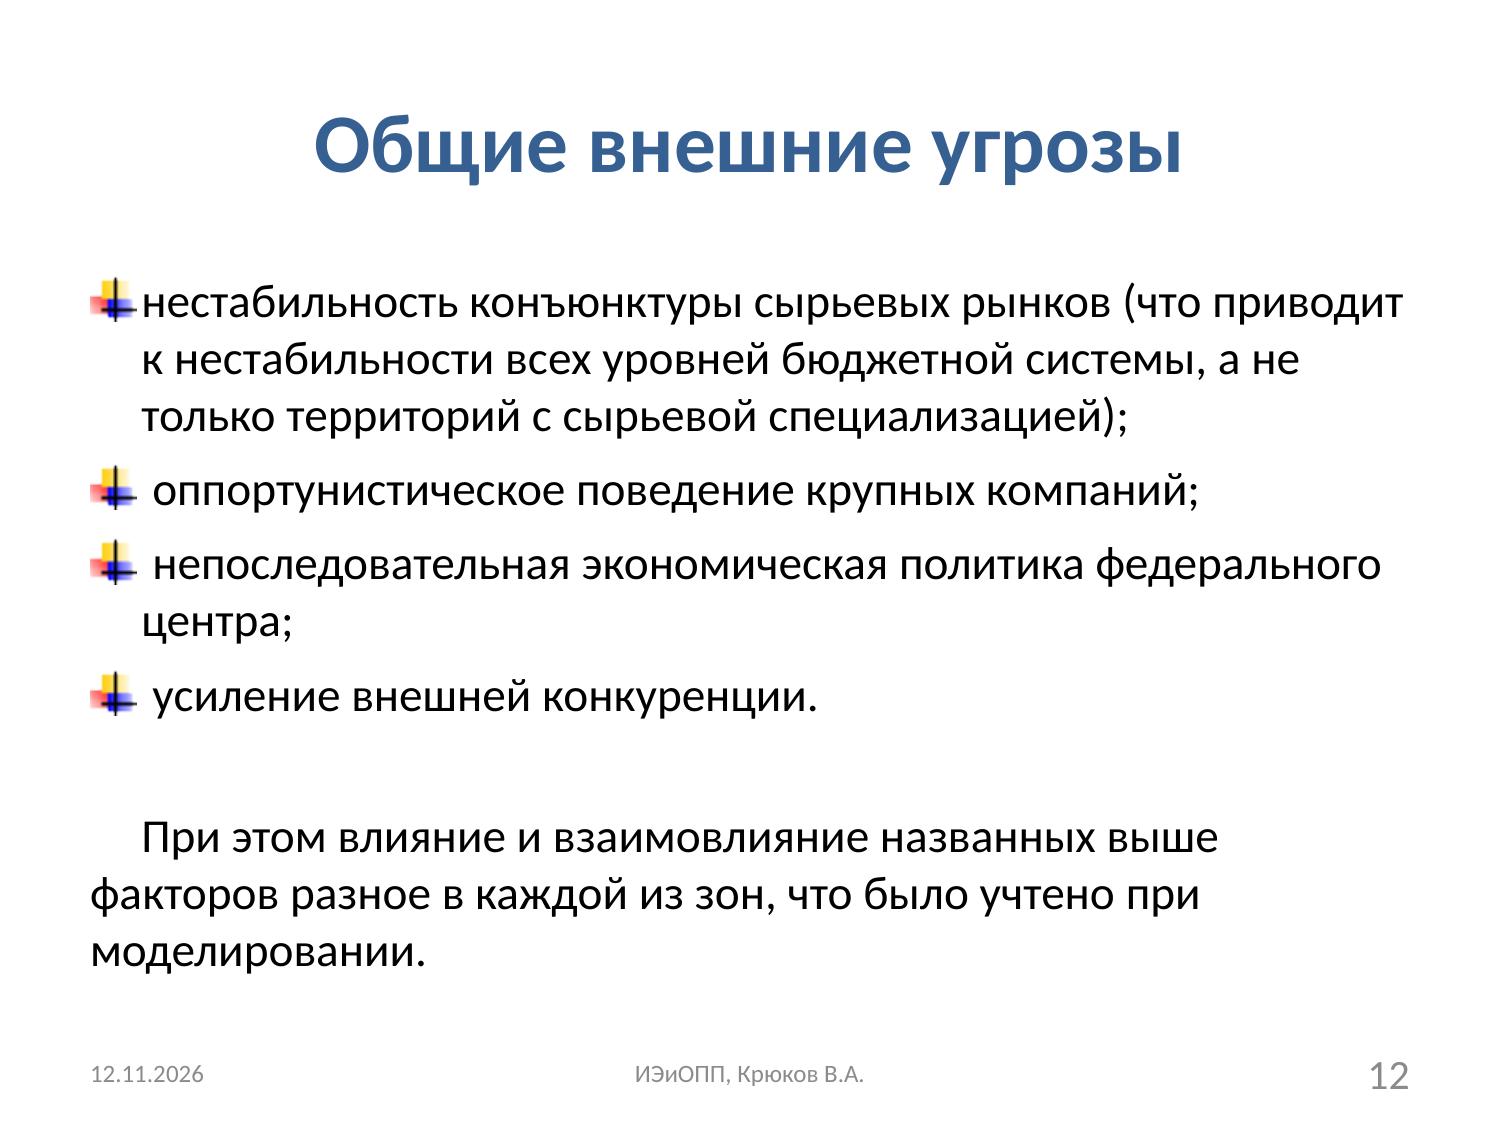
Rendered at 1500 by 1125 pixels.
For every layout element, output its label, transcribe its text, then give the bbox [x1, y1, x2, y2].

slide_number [75, 1042, 425, 1103]
list нестабильность конъюнктуры сырьевых рынков (что приводит к нестабильности всех уровней бюджетной системы, а не только территорий с сырьевой специализацией); оппортунистическое поведение крупных компаний; непоследовательная экономическая политика федерального центра; усиление внешней конкуренции. При этом влияние и взаимовлияние названных выше факторов разное в каждой из зон, что было учтено при моделировании. [75, 262, 1425, 1005]
picture [90, 537, 137, 585]
picture [90, 275, 137, 322]
footer ИЭиОПП, Крюков В.А. [512, 1042, 988, 1103]
title Общие внешние угрозы [75, 45, 1425, 233]
picture [90, 463, 137, 510]
slide_number 12 [1074, 1042, 1425, 1103]
picture [90, 669, 137, 716]
